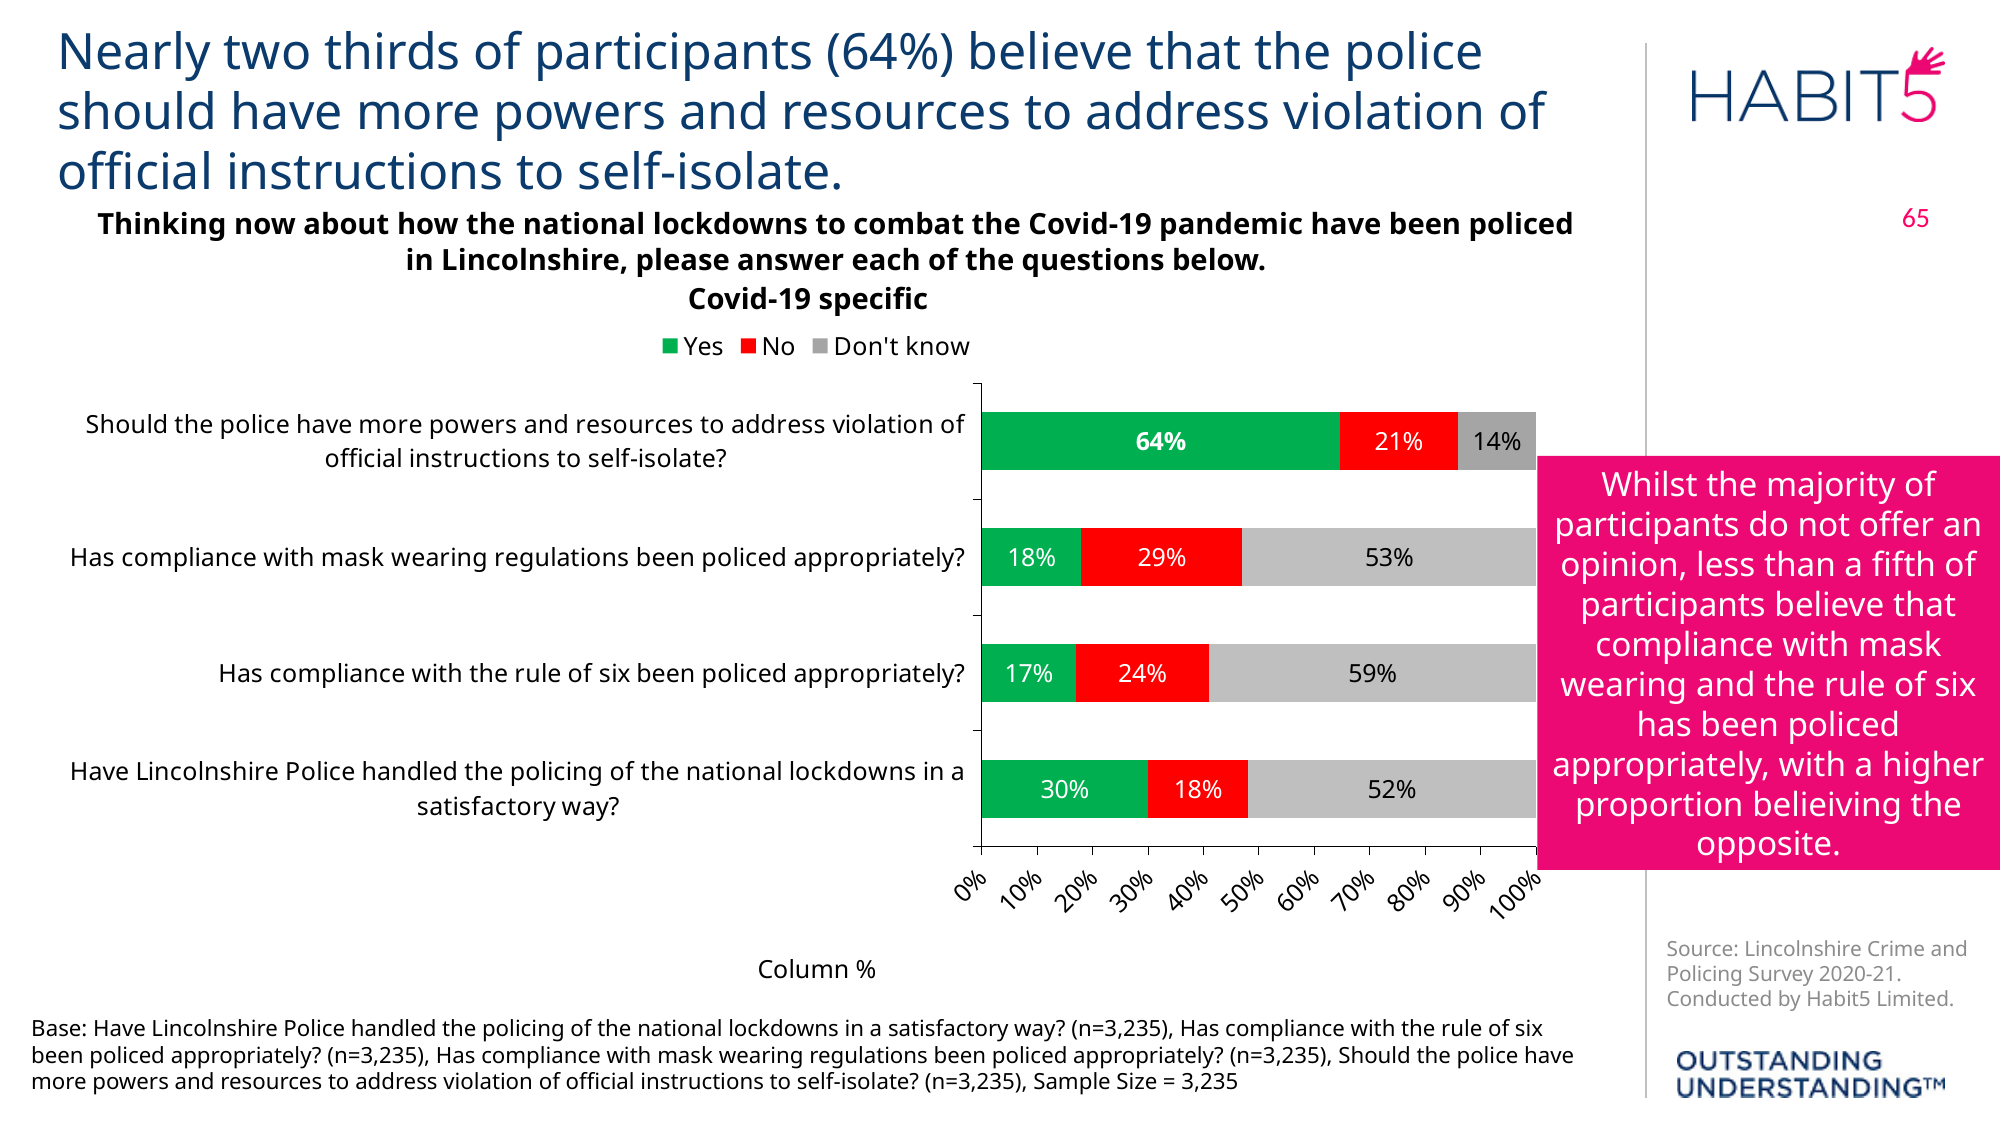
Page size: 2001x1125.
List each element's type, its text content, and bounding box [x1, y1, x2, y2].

picture [1677, 1051, 1945, 1098]
chart [54, 311, 1580, 1019]
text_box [0, 0, 278, 278]
picture [1692, 47, 1945, 122]
text_box Thinking now about how the national lockdowns to combat the Covid-19 pandemic have been policed in Lincolnshire, please answer each of the questions below. [280, 198, 1595, 284]
text_box Base: Have Lincolnshire Police handled the policing of the national lockdowns in a satisfactory way? (n=3,235), Has compliance with the rule of six been policed appropriately? (n=3,235), Has compliance with mask wearing regulations been policed appropriately? (n=3,235), Should the police have more powers and resources to address violation of official instructions to self-isolate? (n=3,235), Sample Size = 3,235 [16, 1007, 1618, 1102]
text_box Covid-19 specific [208, 284, 1408, 310]
text_box Nearly two thirds of participants (64%) believe that the police should have more powers and resources to address violation of official instructions to self-isolate. [283, 9, 1676, 179]
text_box Whilst the majority of participants do not offer an opinion, less than a fifth of participants believe that compliance with mask wearing and the rule of six has been policed appropriately, with a higher proportion belieiving the opposite. [1585, 455, 2000, 870]
